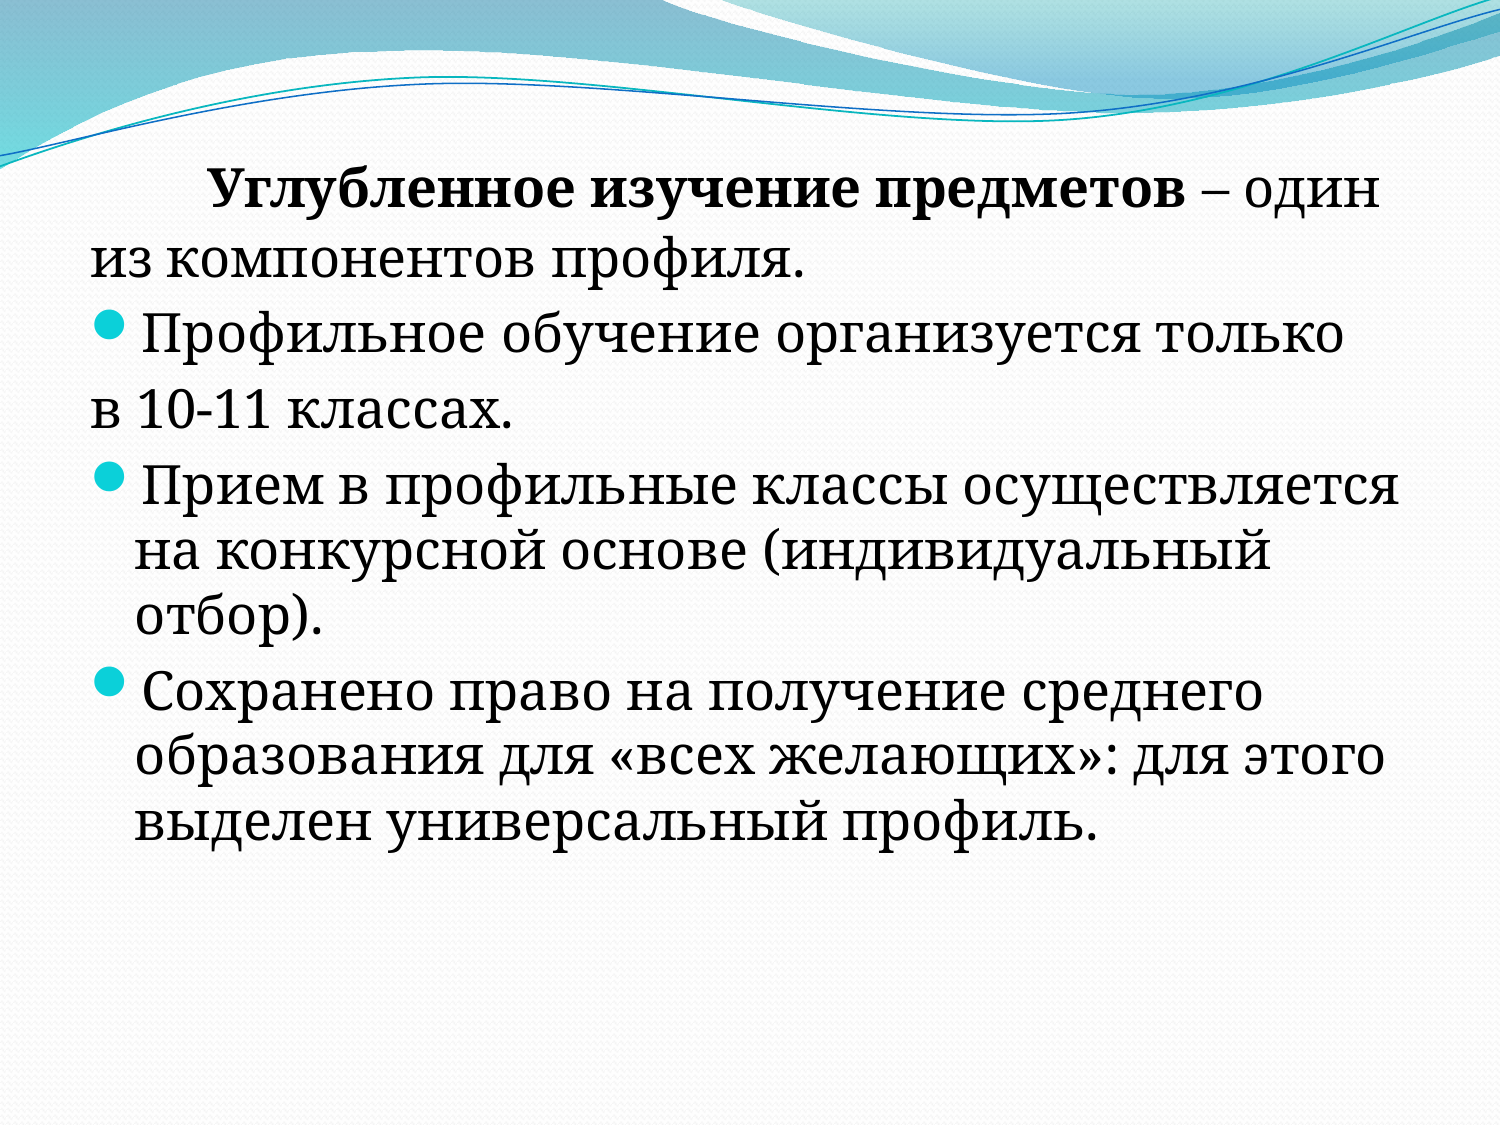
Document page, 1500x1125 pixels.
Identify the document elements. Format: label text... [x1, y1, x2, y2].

list Углубленное изучение предметов – один из компонентов профиля. Профильное обучение организуется только в 10-11 классах. Прием в профильные классы осуществляется на конкурсной основе (индивидуальный отбор). Сохранено право на получение среднего образования для «всех желающих»: для этого выделен универсальный профиль. [74, 125, 1426, 1038]
